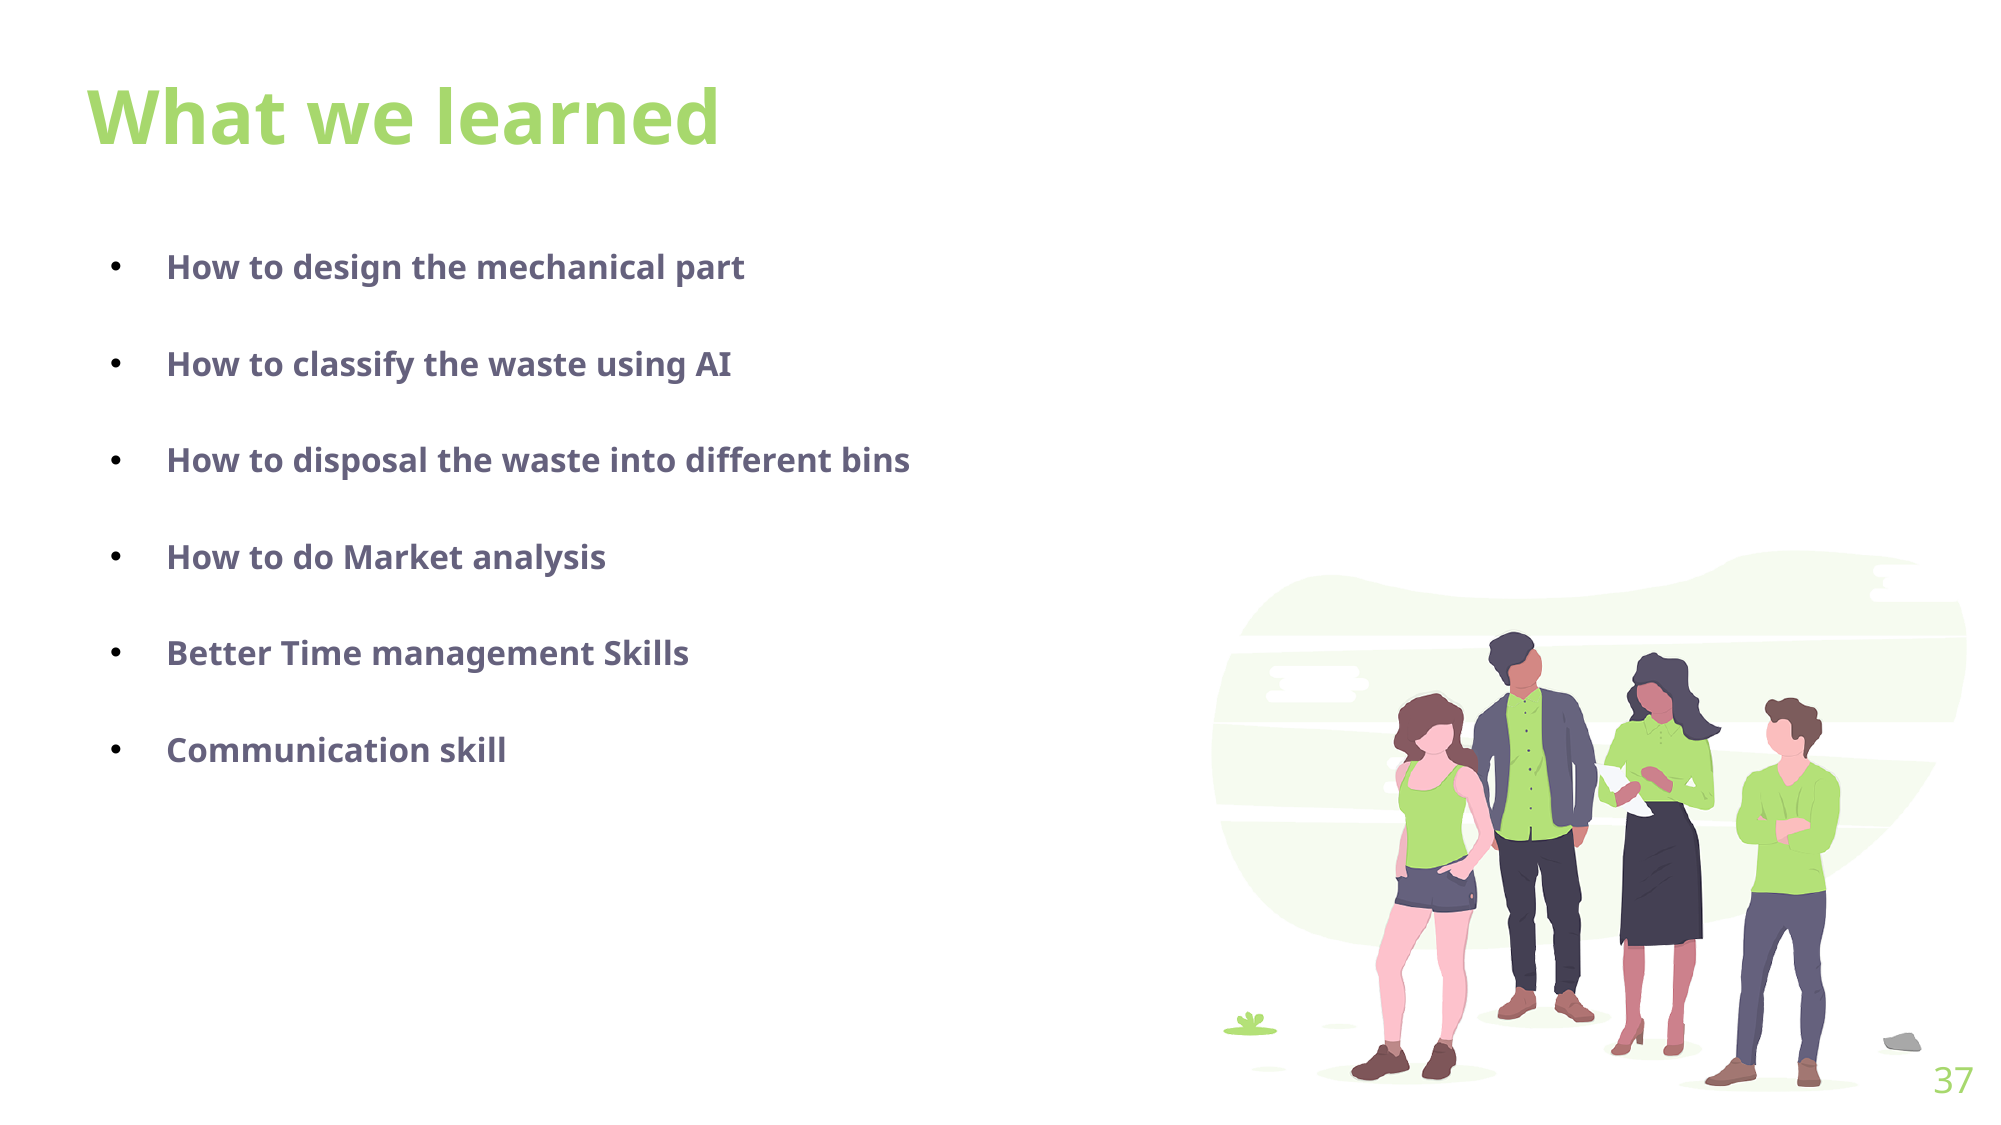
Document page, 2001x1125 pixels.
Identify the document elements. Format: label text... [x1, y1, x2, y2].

slide_number 37 [1854, 1038, 1975, 1125]
picture [1211, 550, 1967, 1092]
text_box What we learned [73, 61, 1073, 167]
text_box How to design the mechanical part How to classify the waste using AI How to disposal the waste into different bins How to do Market analysis Better Time management Skills Communication skill [95, 199, 1095, 777]
